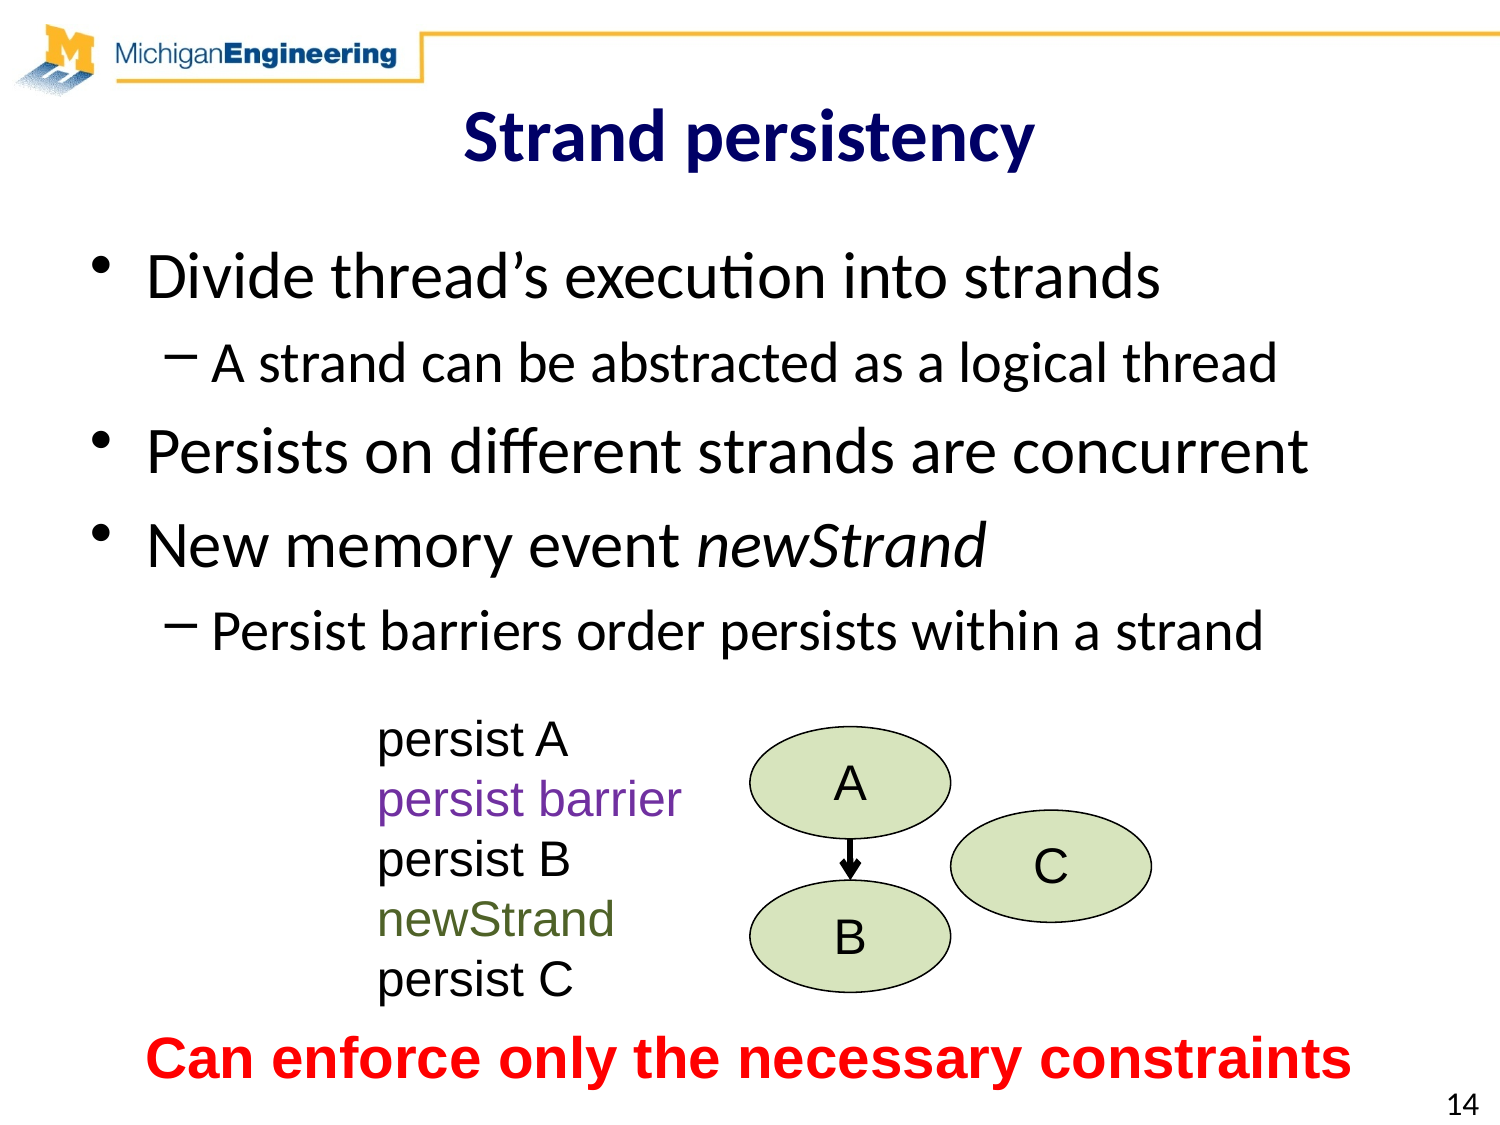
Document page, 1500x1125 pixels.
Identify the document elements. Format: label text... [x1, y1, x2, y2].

list Divide thread’s execution into strands A strand can be abstracted as a logical thread Persists on different strands are concurrent New memory event newStrand Persist barriers order persists within a strand [75, 224, 1425, 1005]
text_box persist A persist barrier persist B newStrand persist C [362, 699, 698, 1014]
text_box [749, 726, 1152, 993]
title Strand persistency [74, 74, 1426, 188]
text_box Can enforce only the necessary constraints [130, 1013, 1370, 1098]
picture [12, 24, 1500, 97]
slide_number 14 [1425, 1074, 1500, 1125]
